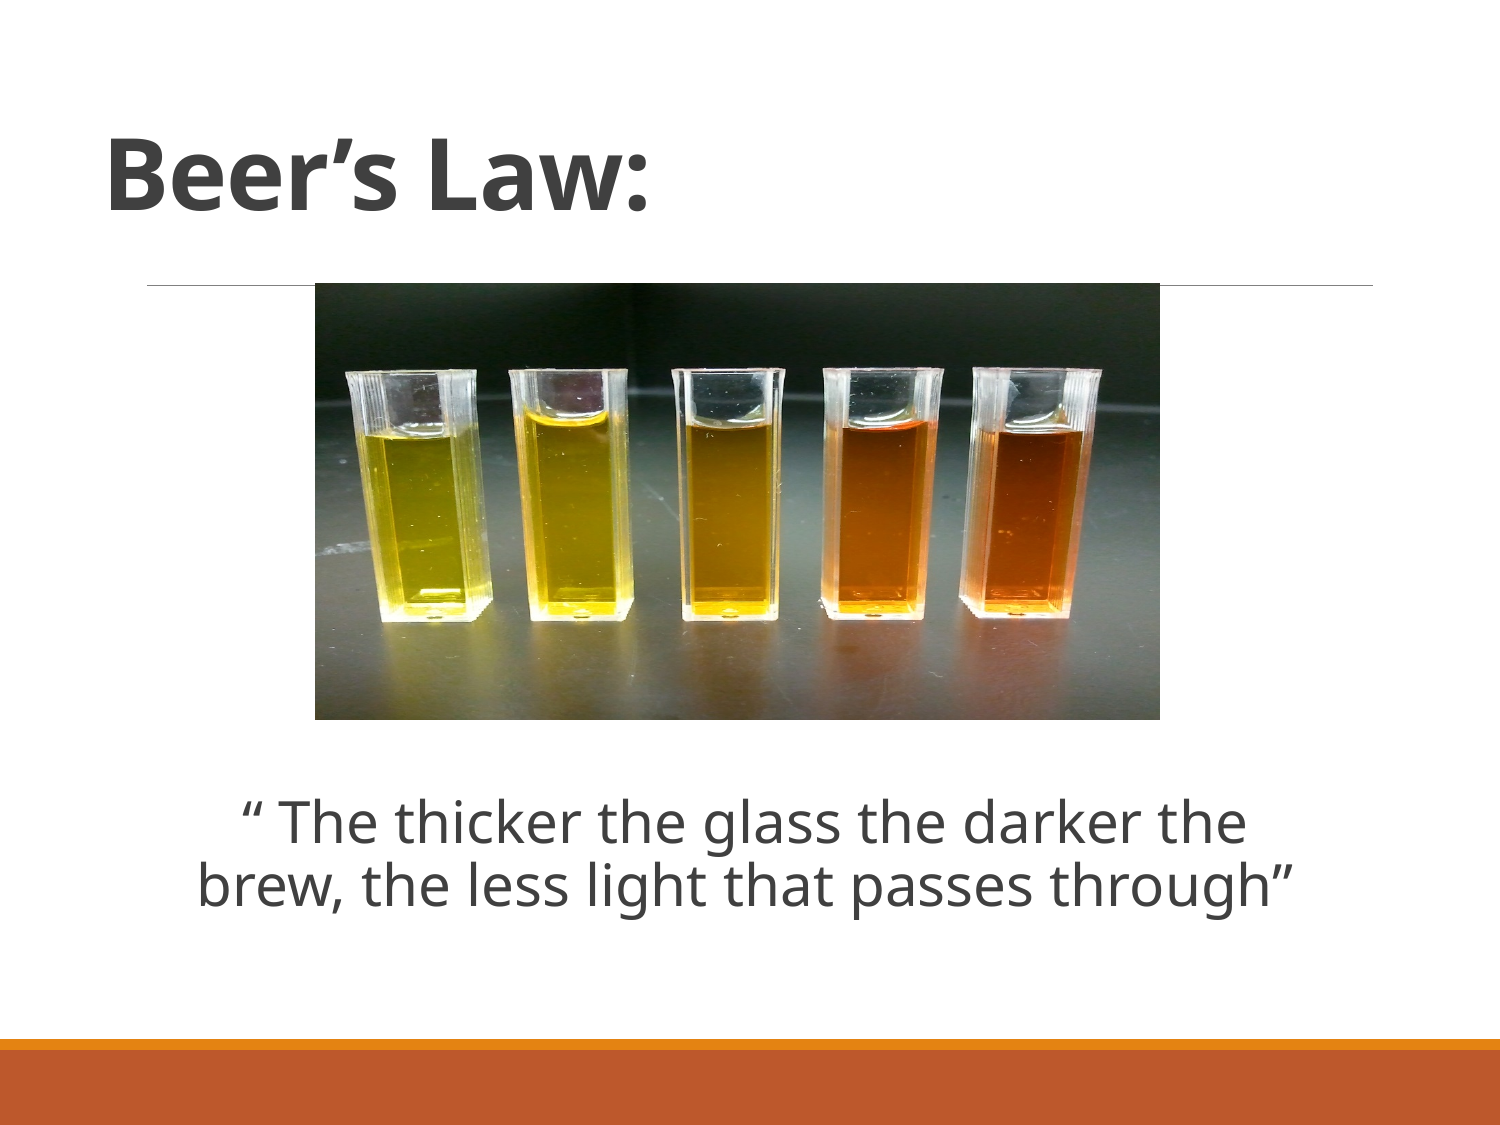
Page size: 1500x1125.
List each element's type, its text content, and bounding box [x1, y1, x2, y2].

picture [314, 283, 1161, 721]
title Beer’s Law: [87, 0, 1325, 238]
list “ The thicker the glass the darker the brew, the less light that passes through” [174, 632, 1300, 1021]
